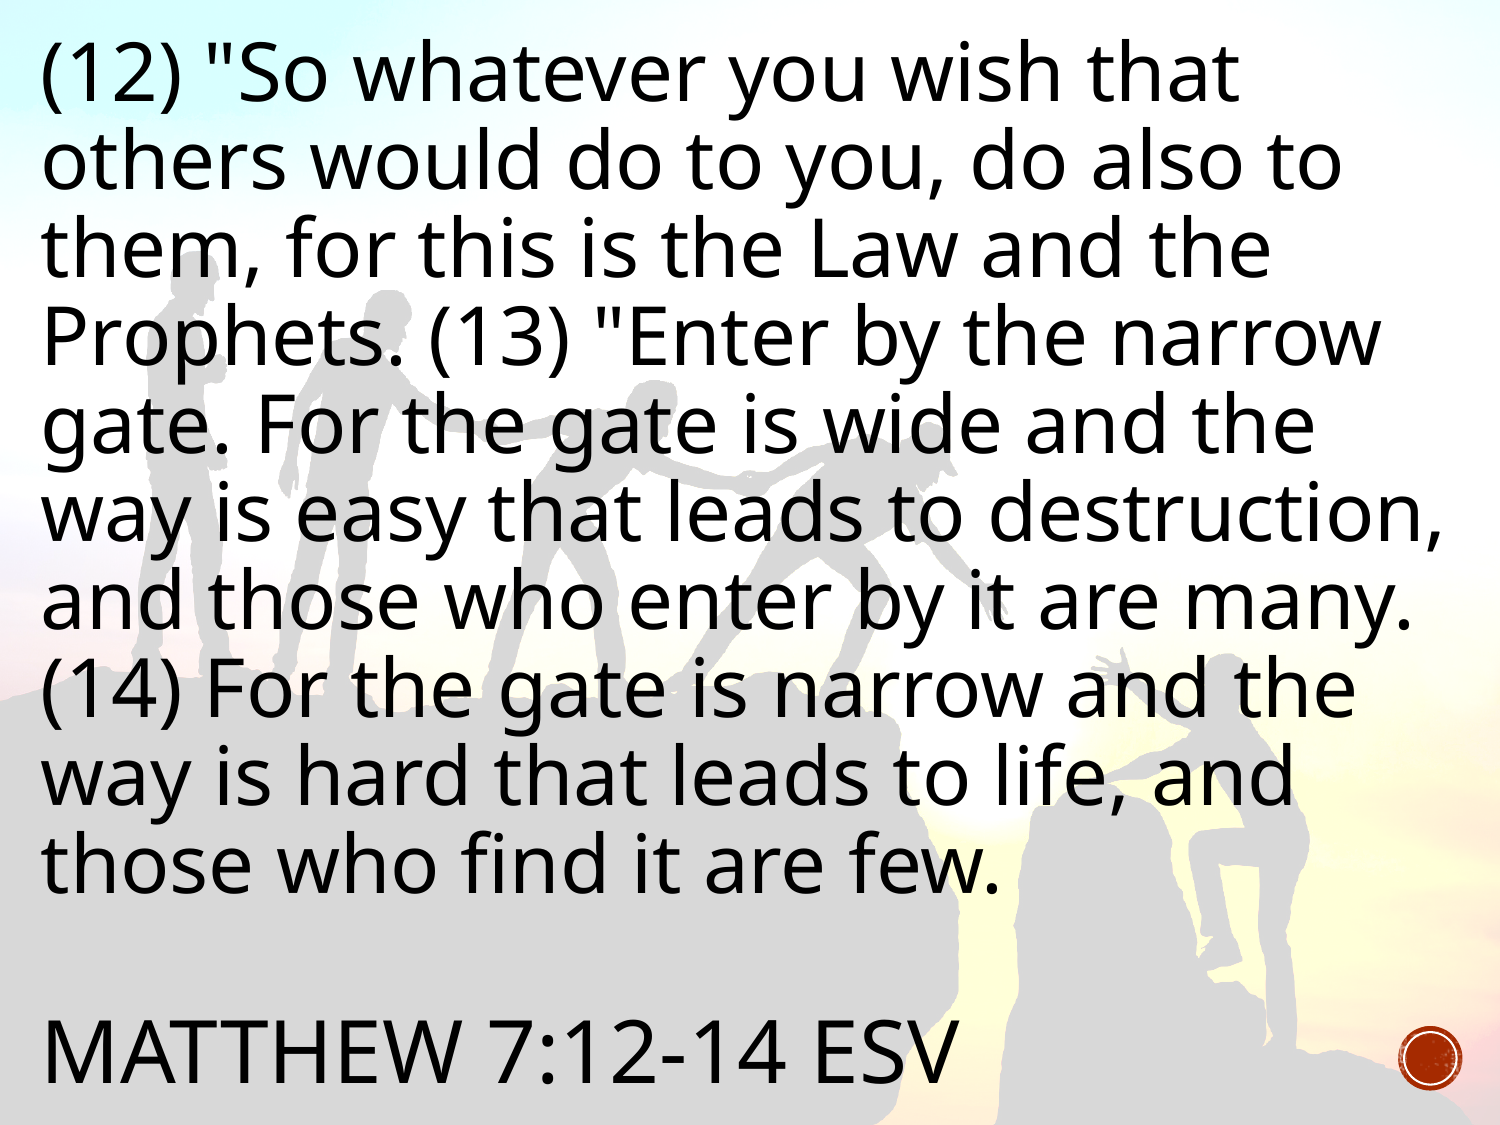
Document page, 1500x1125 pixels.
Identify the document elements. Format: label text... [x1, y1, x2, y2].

list (12) "So whatever you wish that others would do to you, do also to them, for this is the Law and the Prophets. (13) "Enter by the narrow gate. For the gate is wide and the way is easy that leads to destruction, and those who enter by it are many. (14) For the gate is narrow and the way is hard that leads to life, and those who find it are few. [25, 23, 1479, 1005]
title Matthew 7:12-14 ESV [25, 1005, 1349, 1125]
